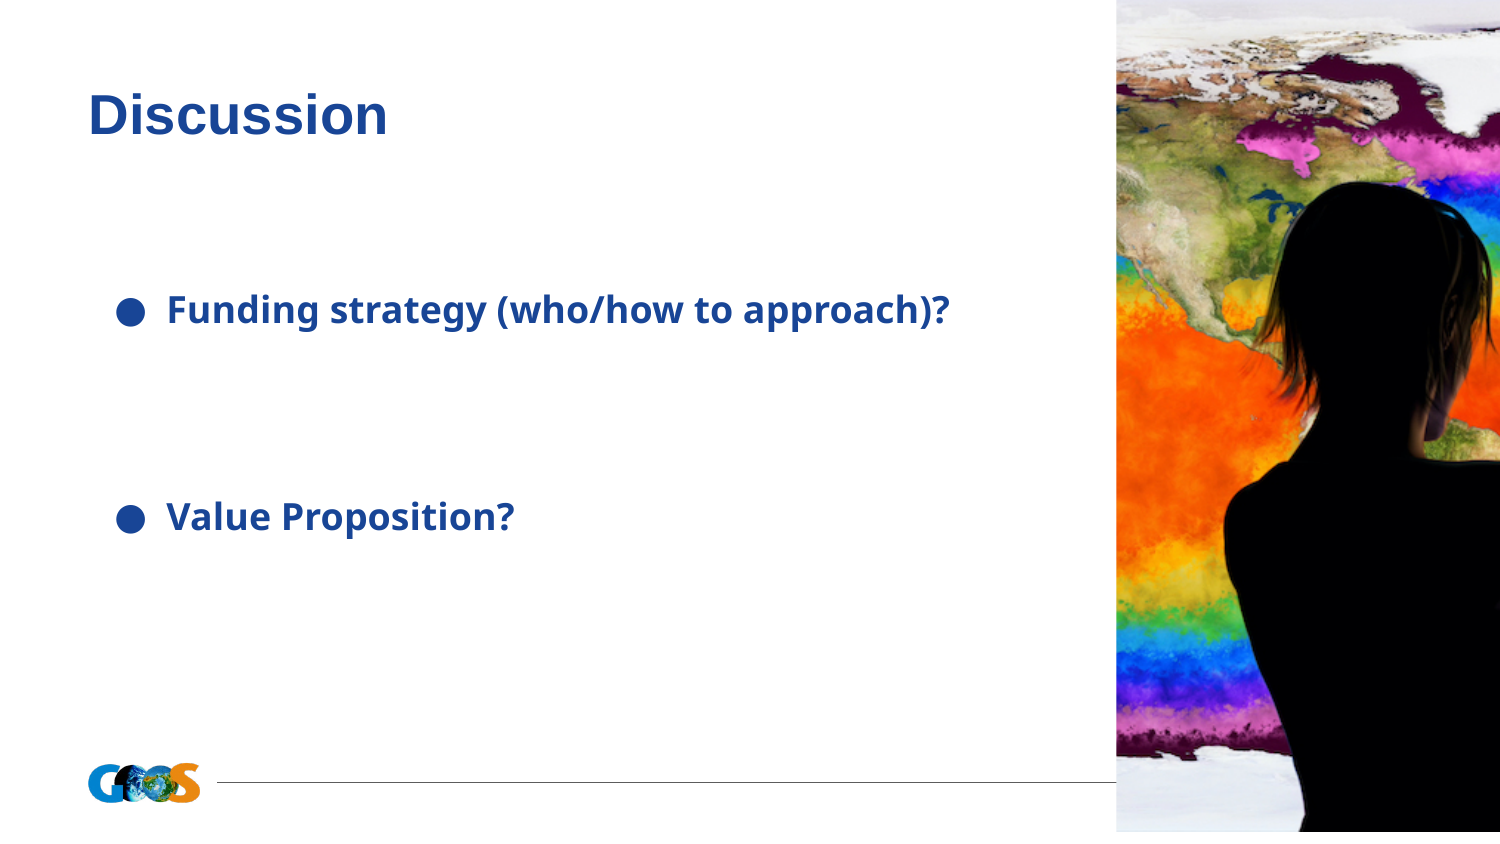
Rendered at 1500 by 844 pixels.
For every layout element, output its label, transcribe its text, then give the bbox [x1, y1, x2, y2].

picture [1116, 0, 1500, 833]
title Discussion [88, 88, 1017, 160]
picture [88, 762, 200, 803]
text_box Funding strategy (who/how to approach)? Value Proposition? [88, 176, 1101, 728]
